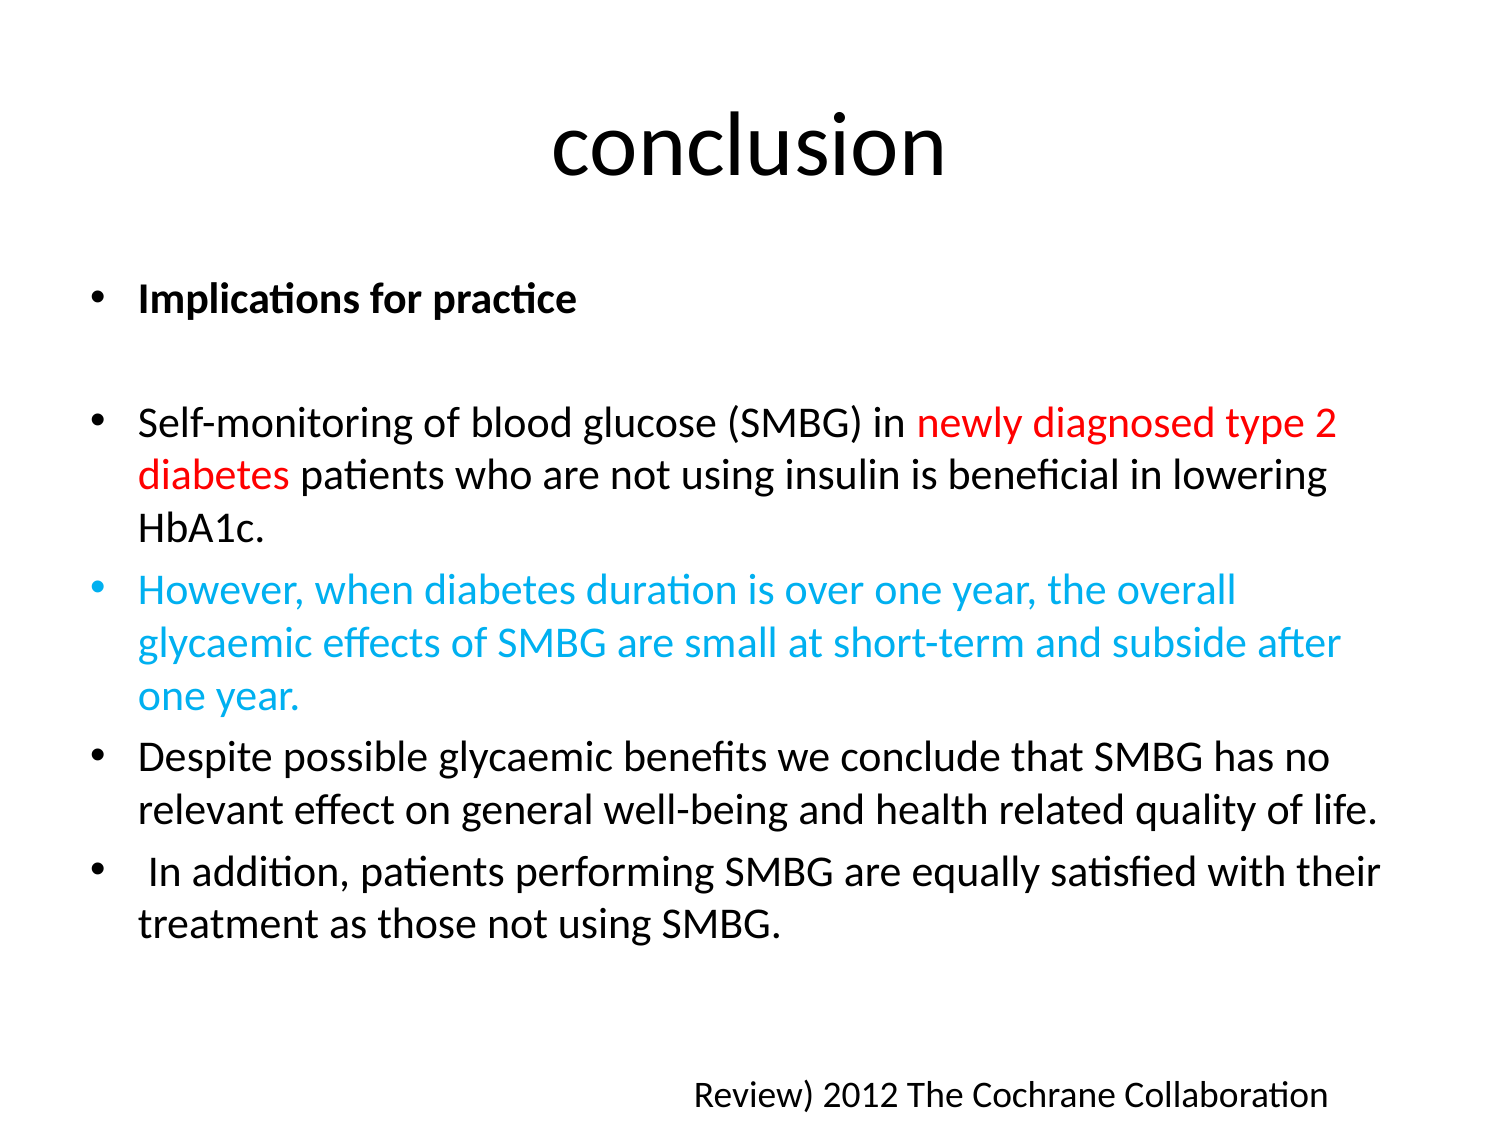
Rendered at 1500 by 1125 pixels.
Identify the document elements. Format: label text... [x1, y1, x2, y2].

list Implications for practice Self-monitoring of blood glucose (SMBG) in newly diagnosed type 2 diabetes patients who are not using insulin is beneficial in lowering HbA1c. However, when diabetes duration is over one year, the overall glycaemic effects of SMBG are small at short-term and subside after one year. Despite possible glycaemic benefits we conclude that SMBG has no relevant effect on general well-being and health related quality of life. In addition, patients performing SMBG are equally satisfied with their treatment as those not using SMBG. [75, 262, 1425, 1005]
text_box Review) 2012 The Cochrane Collaboration [679, 1062, 1345, 1123]
title conclusion [75, 45, 1425, 233]
